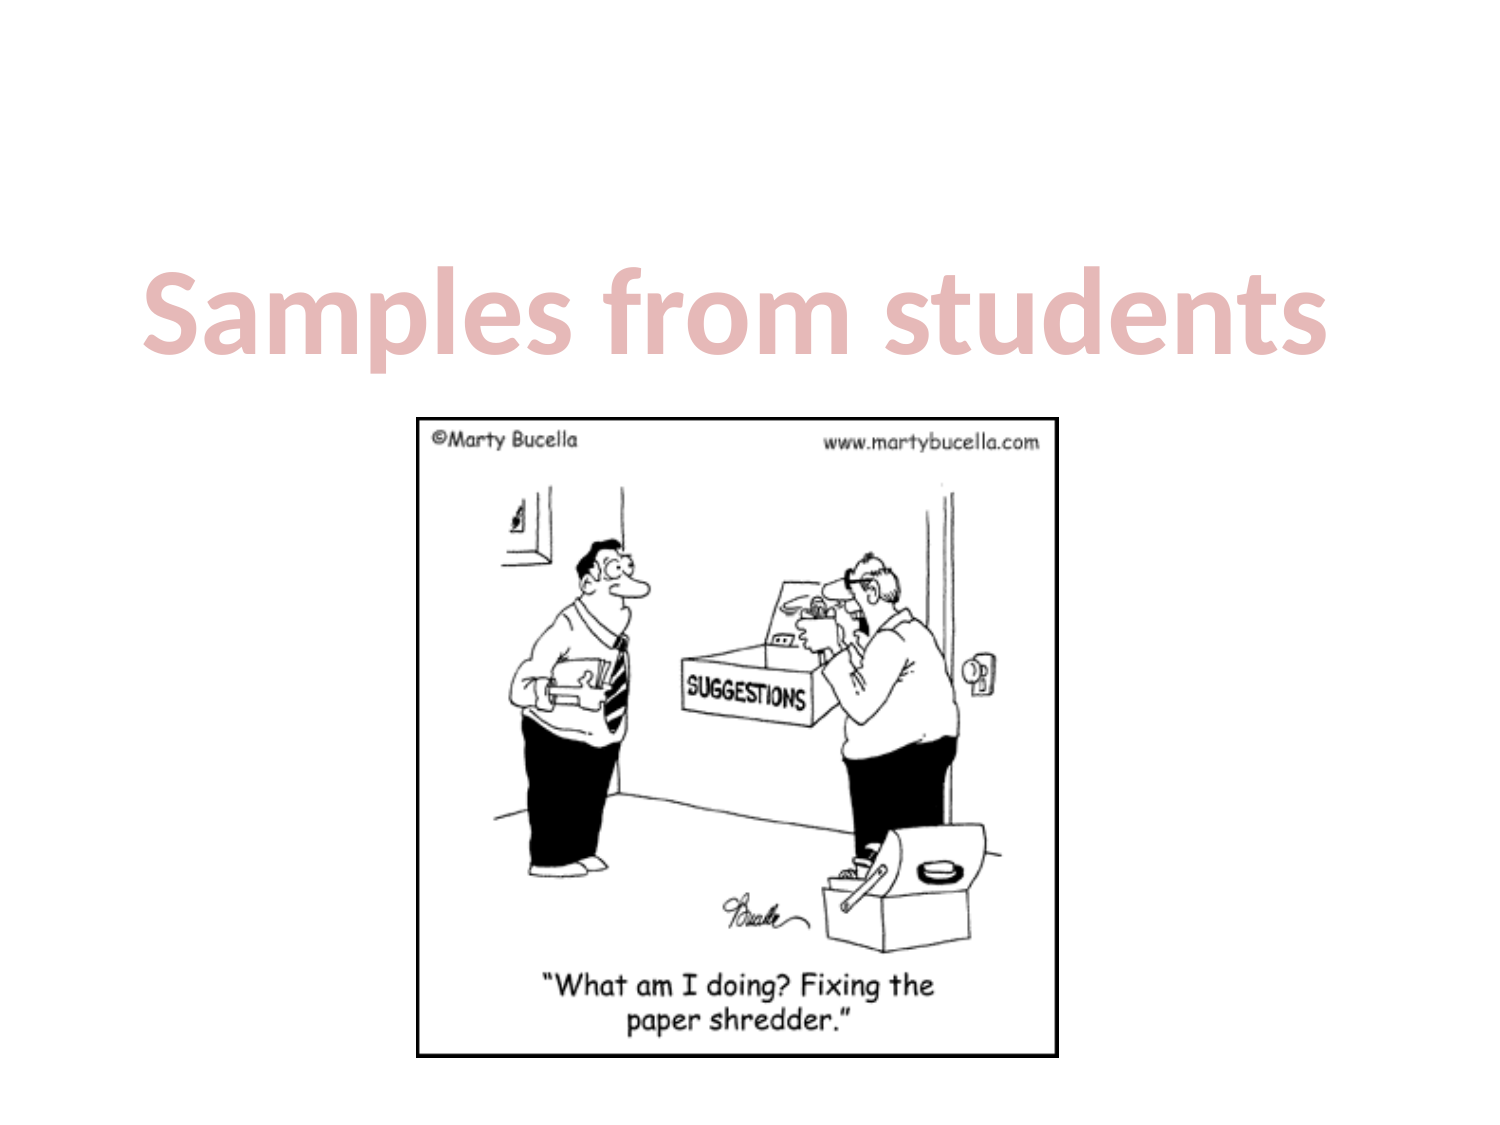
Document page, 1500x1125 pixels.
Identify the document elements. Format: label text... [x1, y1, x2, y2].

picture [416, 417, 1059, 1058]
text_box Samples from students [126, 222, 1374, 387]
